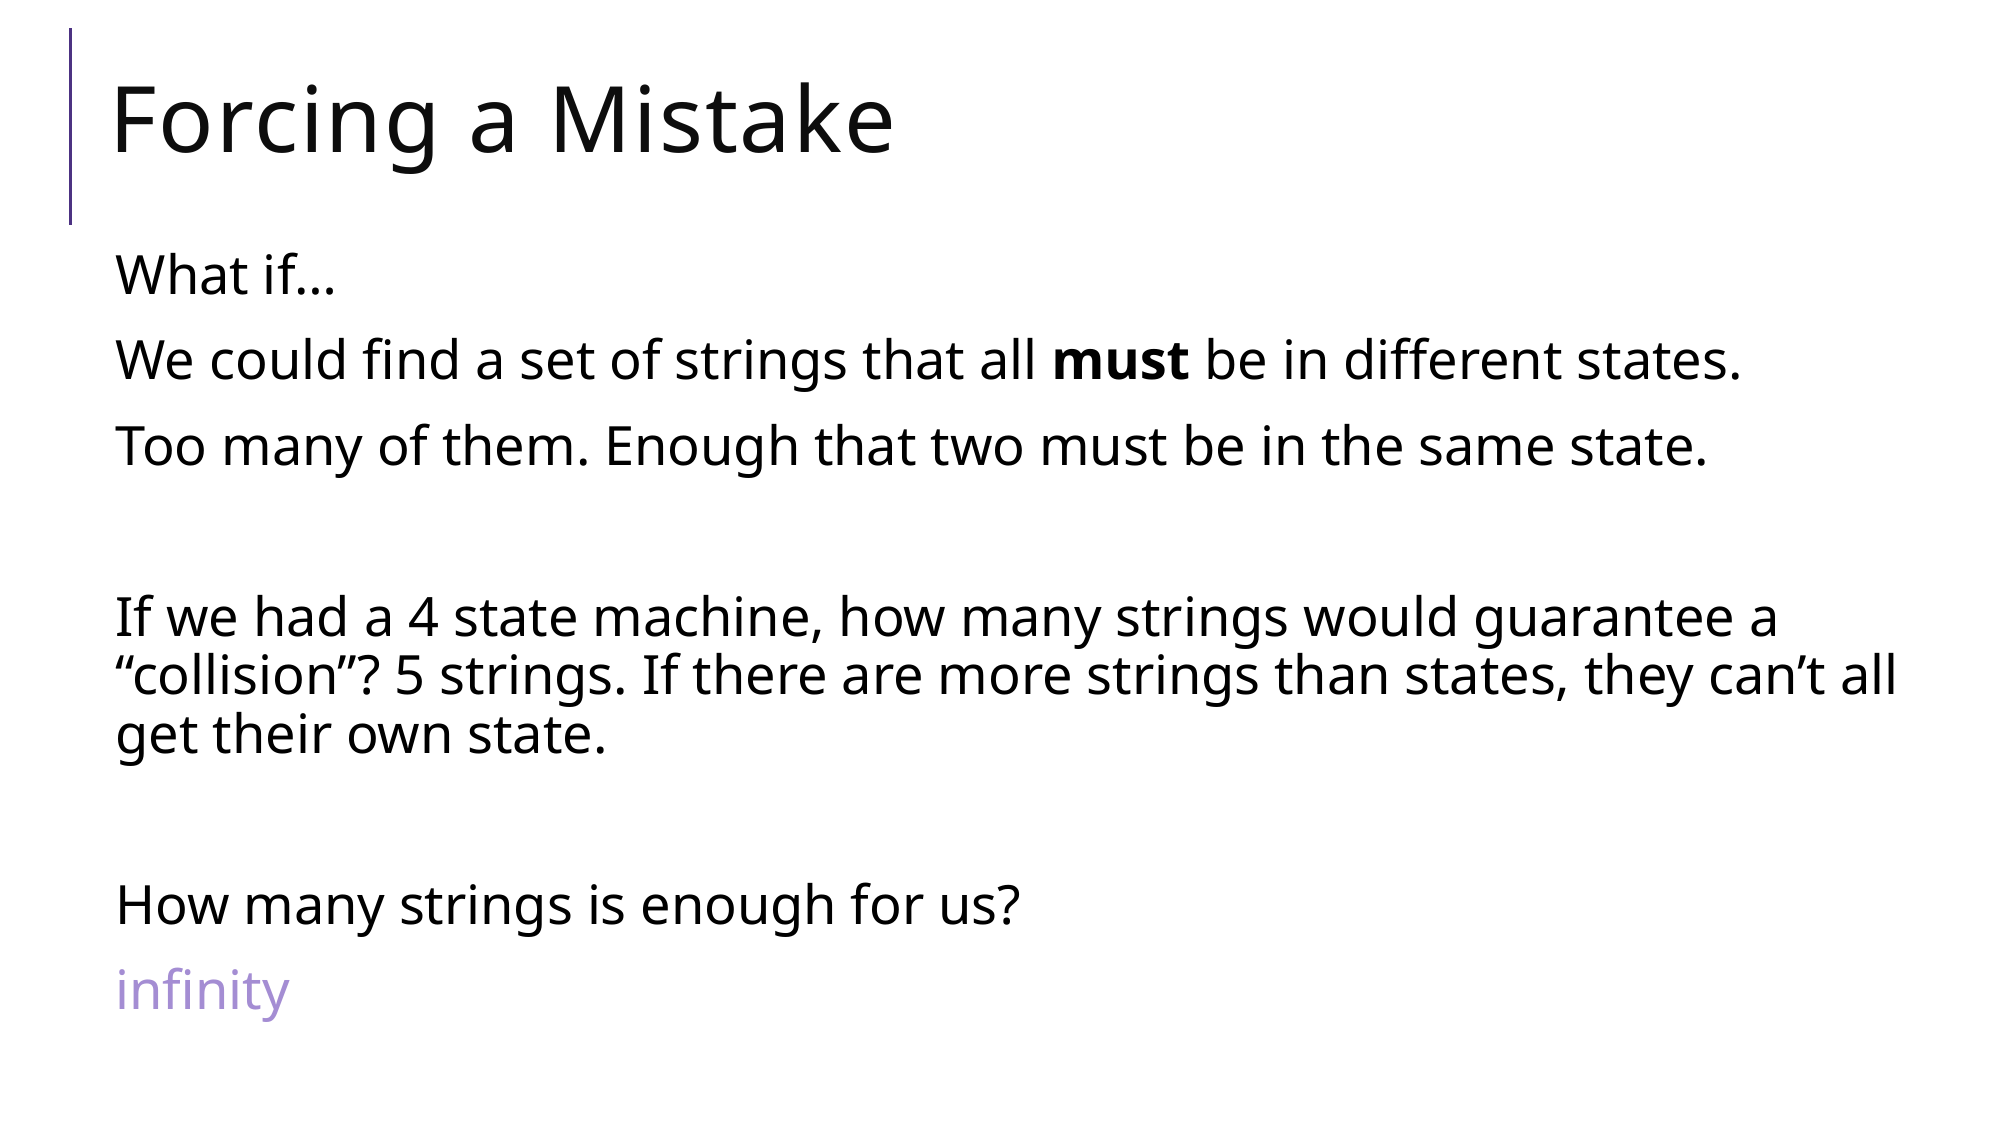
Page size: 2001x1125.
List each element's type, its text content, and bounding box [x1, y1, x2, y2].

list What if… We could find a set of strings that all must be in different states. Too many of them. Enough that two must be in the same state. If we had a 4 state machine, how many strings would guarantee a “collision”? 5 strings. If there are more strings than states, they can’t all get their own state. How many strings is enough for us? infinity [94, 240, 1930, 1035]
title Forcing a Mistake [94, 43, 1930, 210]
